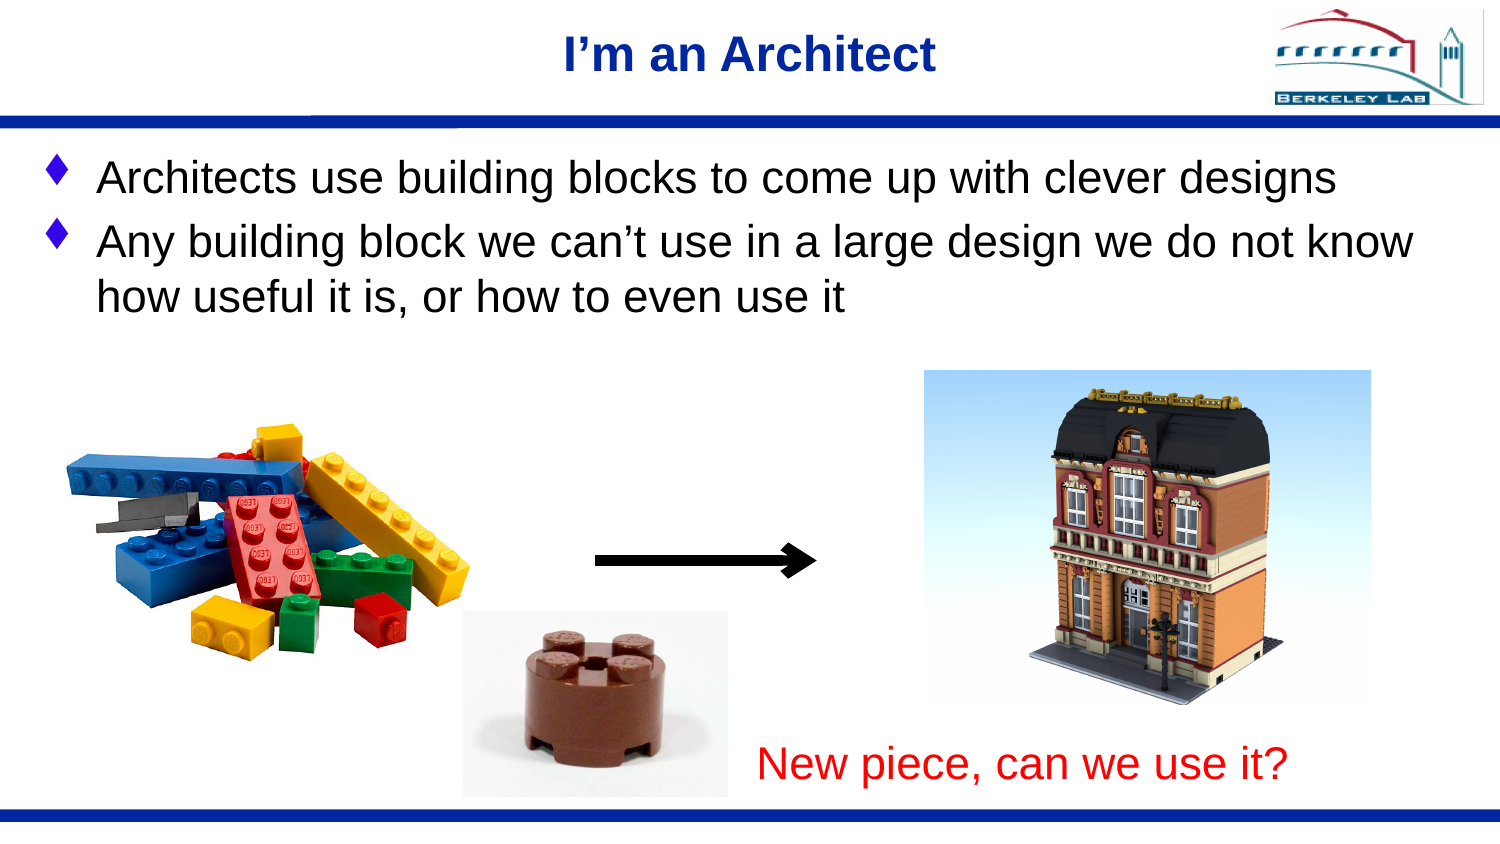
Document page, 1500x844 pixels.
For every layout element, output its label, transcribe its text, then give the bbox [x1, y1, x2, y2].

picture [1275, 9, 1488, 108]
picture [57, 413, 728, 798]
text_box New piece, can we use it? [741, 726, 1305, 796]
list Architects use building blocks to come up with clever designs Any building block we can’t use in a large design we do not know how useful it is, or how to even use it [24, 140, 1476, 798]
title I’m an Architect [262, 9, 1238, 104]
picture [924, 370, 1371, 705]
